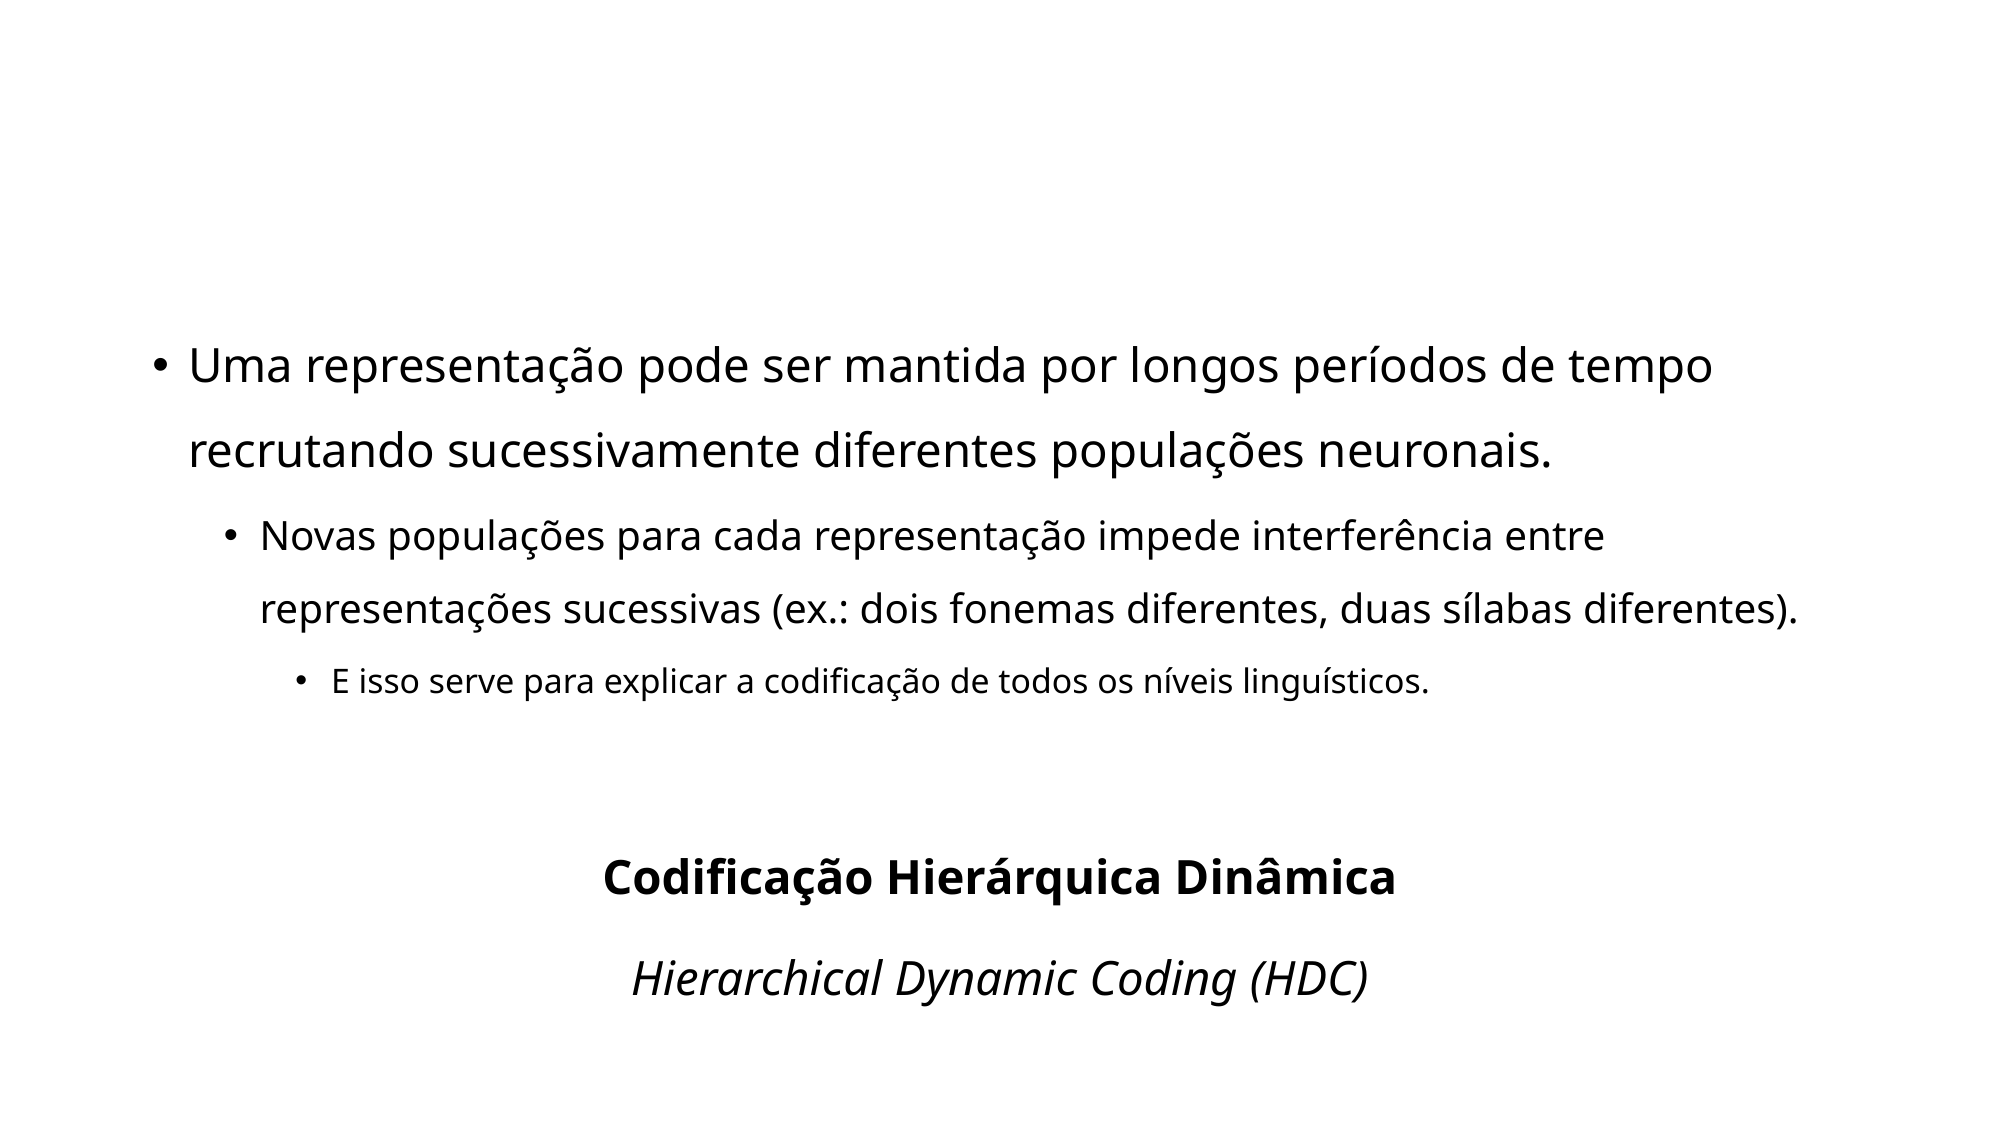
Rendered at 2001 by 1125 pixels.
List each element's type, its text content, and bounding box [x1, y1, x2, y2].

list Uma representação pode ser mantida por longos períodos de tempo recrutando sucessivamente diferentes populações neuronais. Novas populações para cada representação impede interferência entre representações sucessivas (ex.: dois fonemas diferentes, duas sílabas diferentes). E isso serve para explicar a codificação de todos os níveis linguísticos. Codificação Hierárquica Dinâmica Hierarchical Dynamic Coding (HDC) [137, 299, 1863, 1014]
